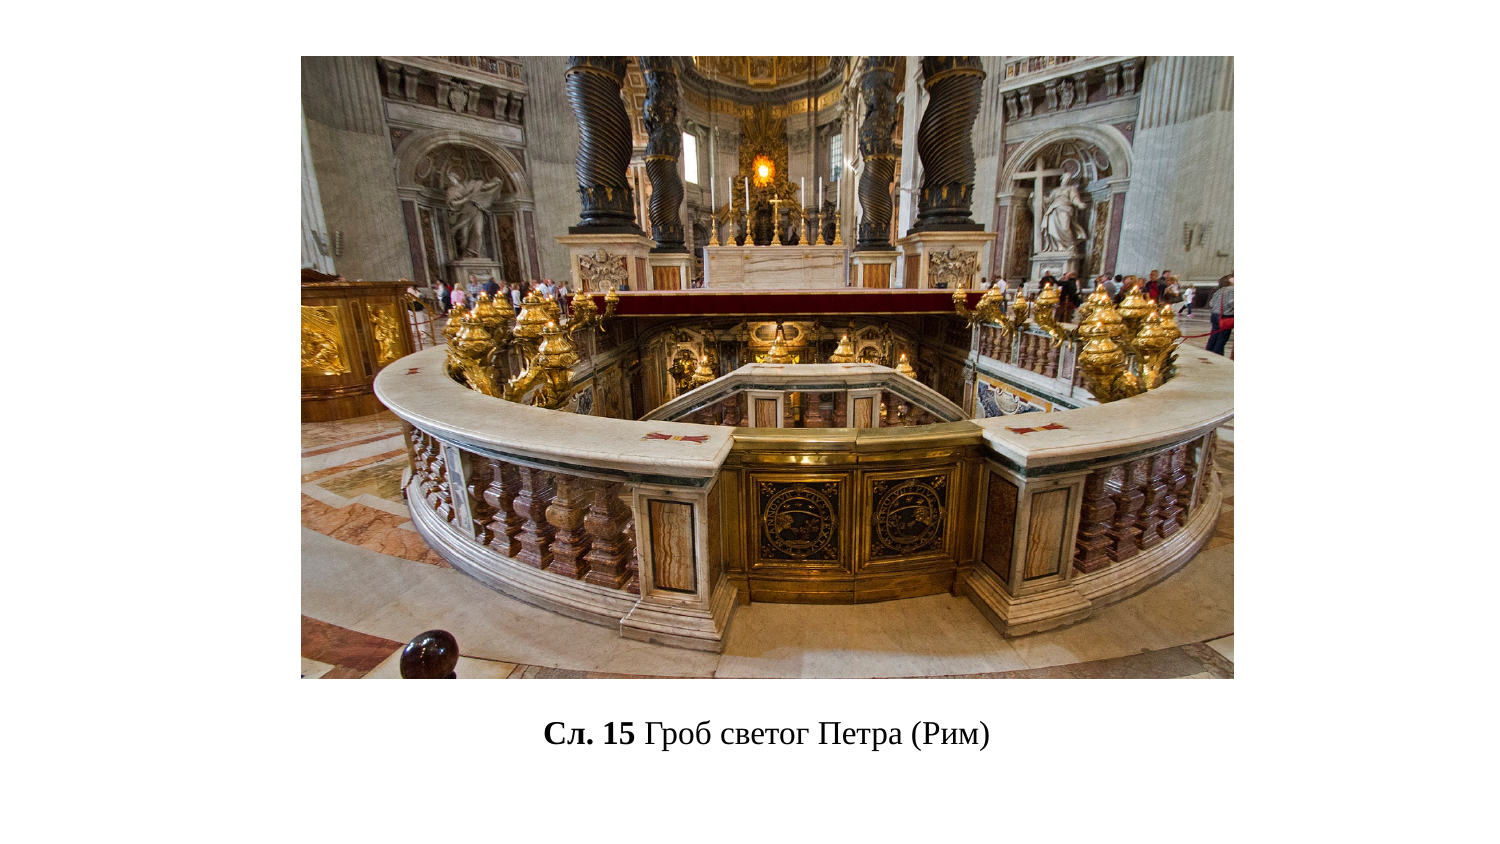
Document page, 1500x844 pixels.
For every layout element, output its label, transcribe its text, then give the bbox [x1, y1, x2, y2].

picture [300, 56, 1234, 679]
text_box Сл. 15 Гроб светог Петра (Рим) [528, 703, 1006, 759]
